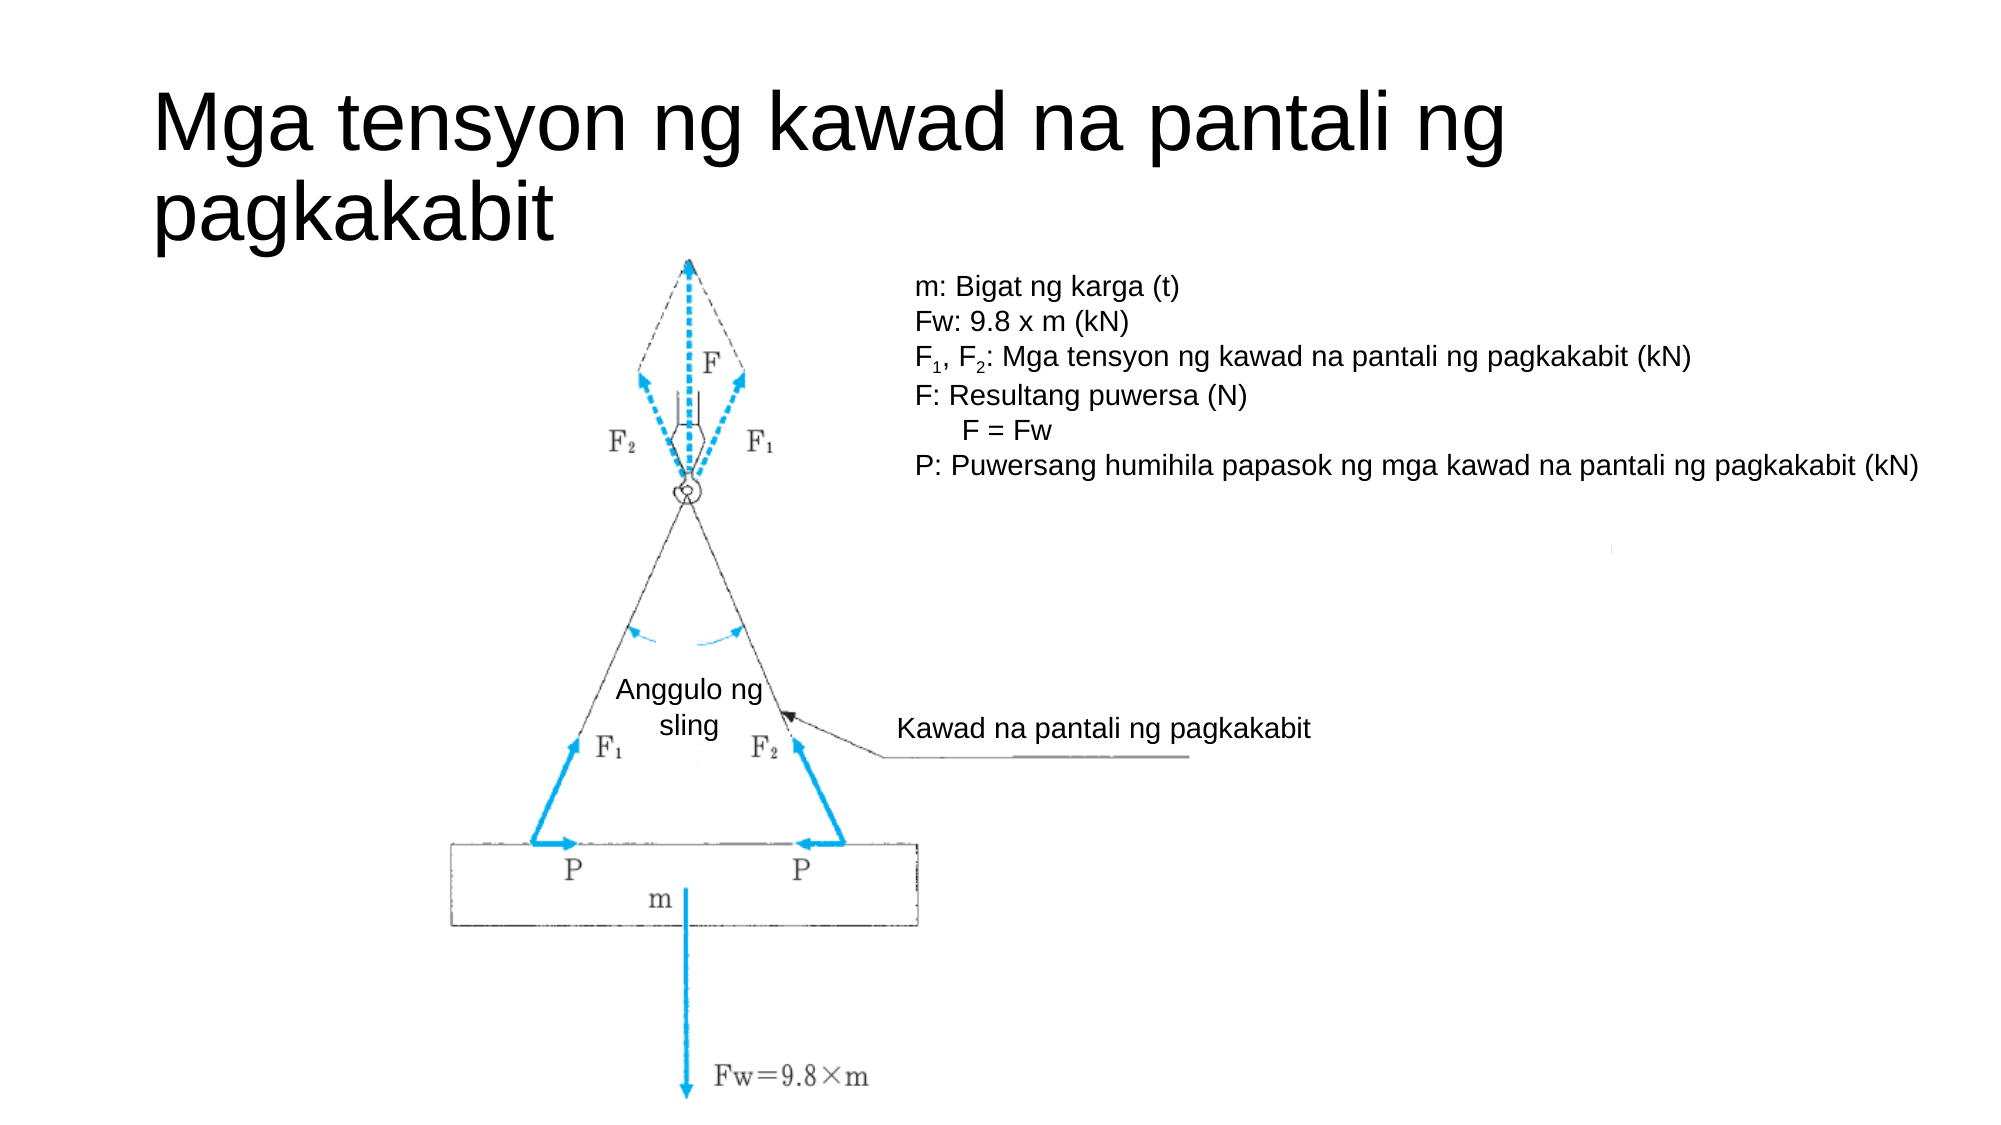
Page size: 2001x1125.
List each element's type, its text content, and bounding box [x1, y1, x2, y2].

title Mga tensyon ng kawad na pantali ng pagkakabit [137, 59, 1863, 278]
text_box m: Bigat ng karga (t) Fw: 9.8 x m (kN) F1, F2: Mga tensyon ng kawad na pantali ng pagkakabit (kN) F: Resultang puwersa (N) F = Fw P: Puwersang humihila papasok ng mga kawad na pantali ng pagkakabit (kN) [1633, 259, 1963, 489]
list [372, 259, 1633, 1113]
